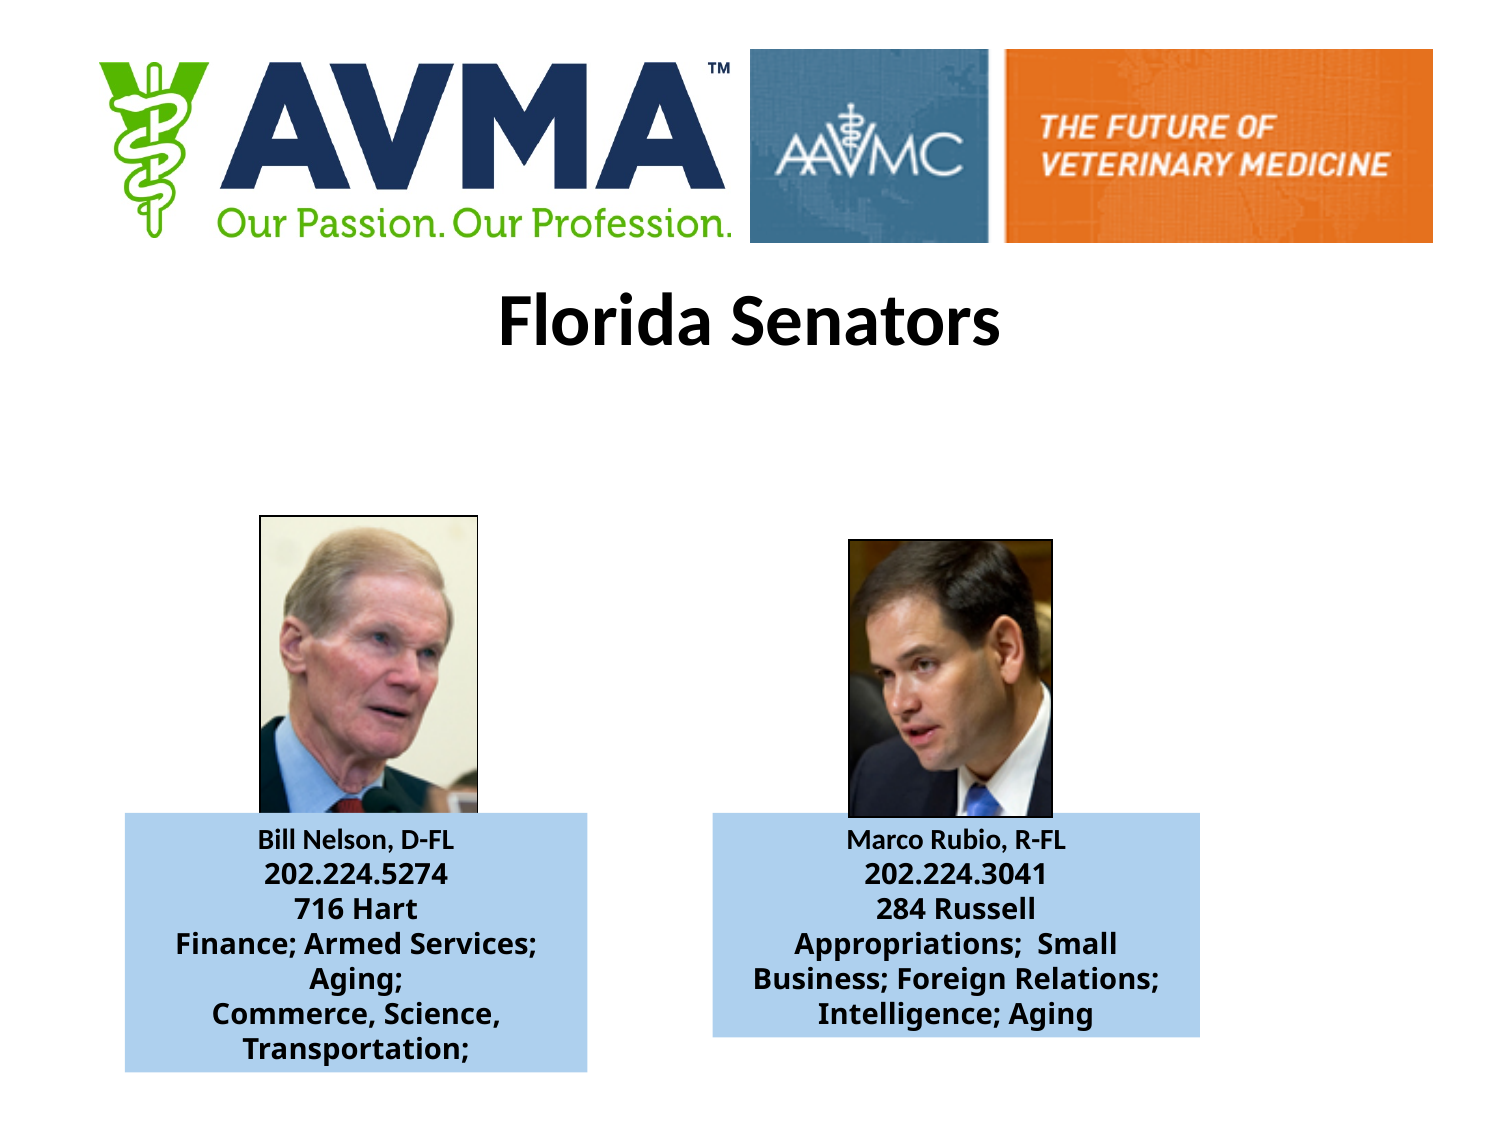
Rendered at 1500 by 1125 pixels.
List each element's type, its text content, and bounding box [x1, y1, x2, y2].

text_box Marco Rubio, R-FL 202.224.3041 284 Russell Appropriations; Small Business; Foreign Relations; Intelligence; Aging [712, 812, 1200, 1038]
picture [749, 49, 1433, 243]
picture [260, 516, 477, 814]
picture [99, 62, 732, 238]
list Florida Senators [75, 262, 1425, 1063]
picture [849, 540, 1052, 817]
text_box Bill Nelson, D-FL 202.224.5274 716 Hart Finance; Armed Services; Aging; Commerce, Science, Transportation; [124, 812, 588, 1073]
